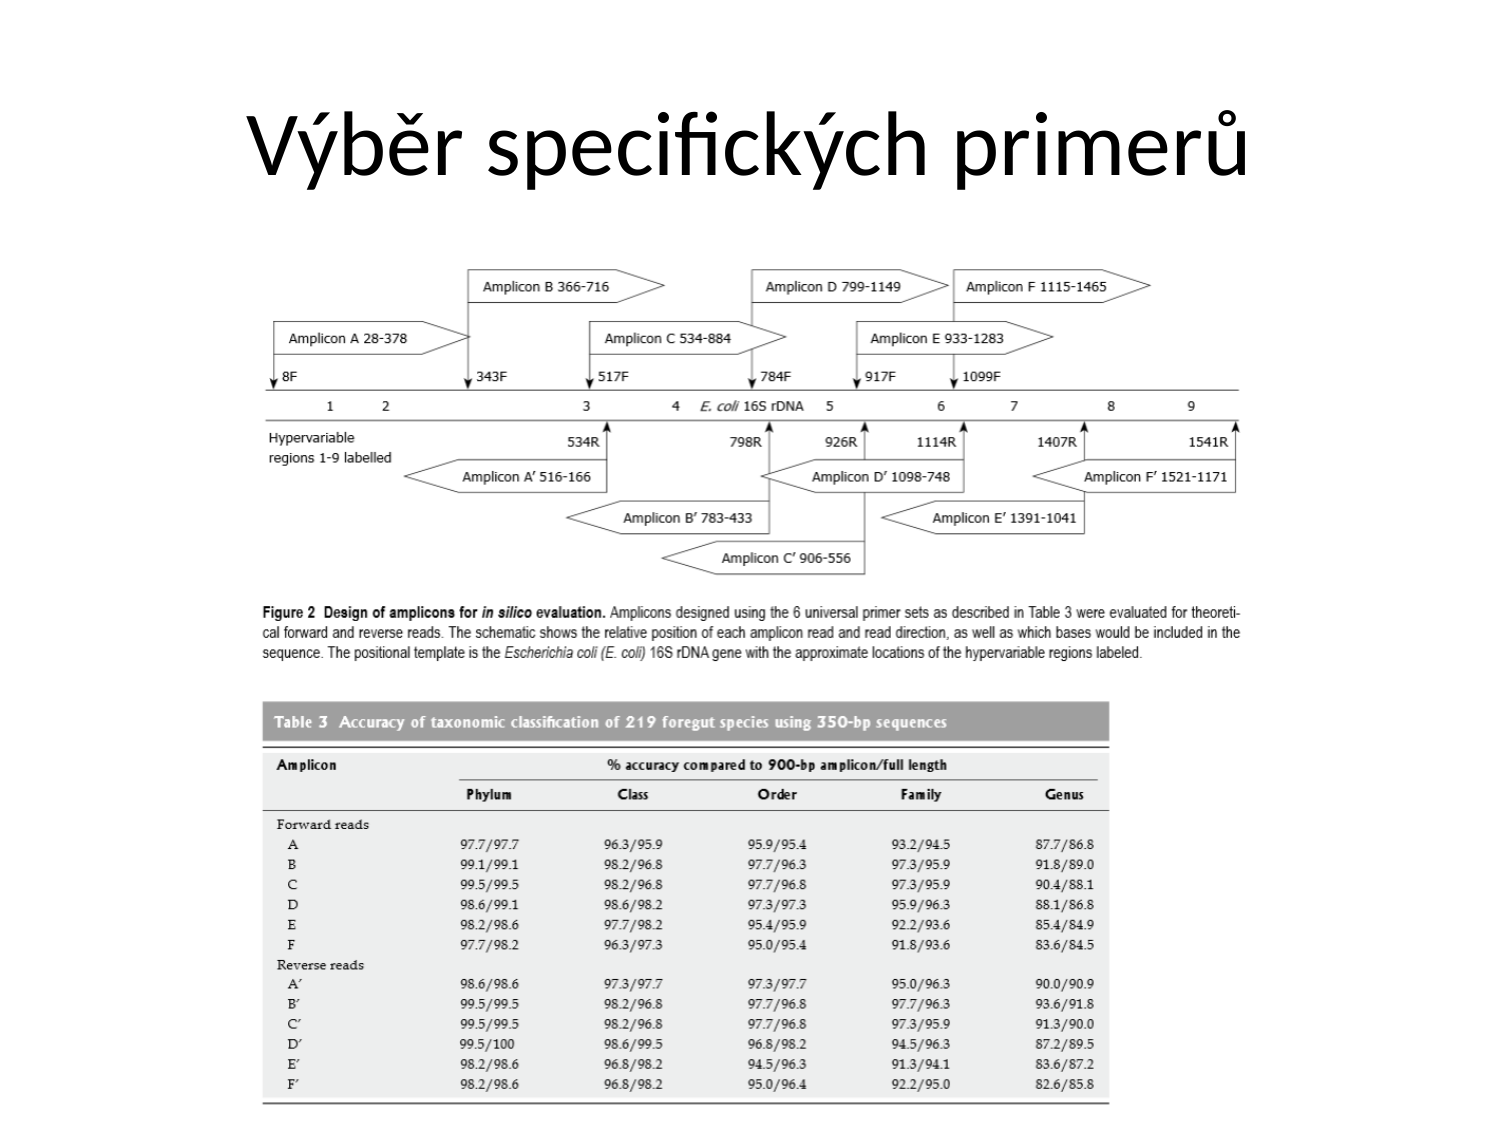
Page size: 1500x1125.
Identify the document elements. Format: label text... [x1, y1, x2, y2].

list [159, 243, 1347, 1125]
title Výběr specifických primerů [75, 45, 1425, 233]
